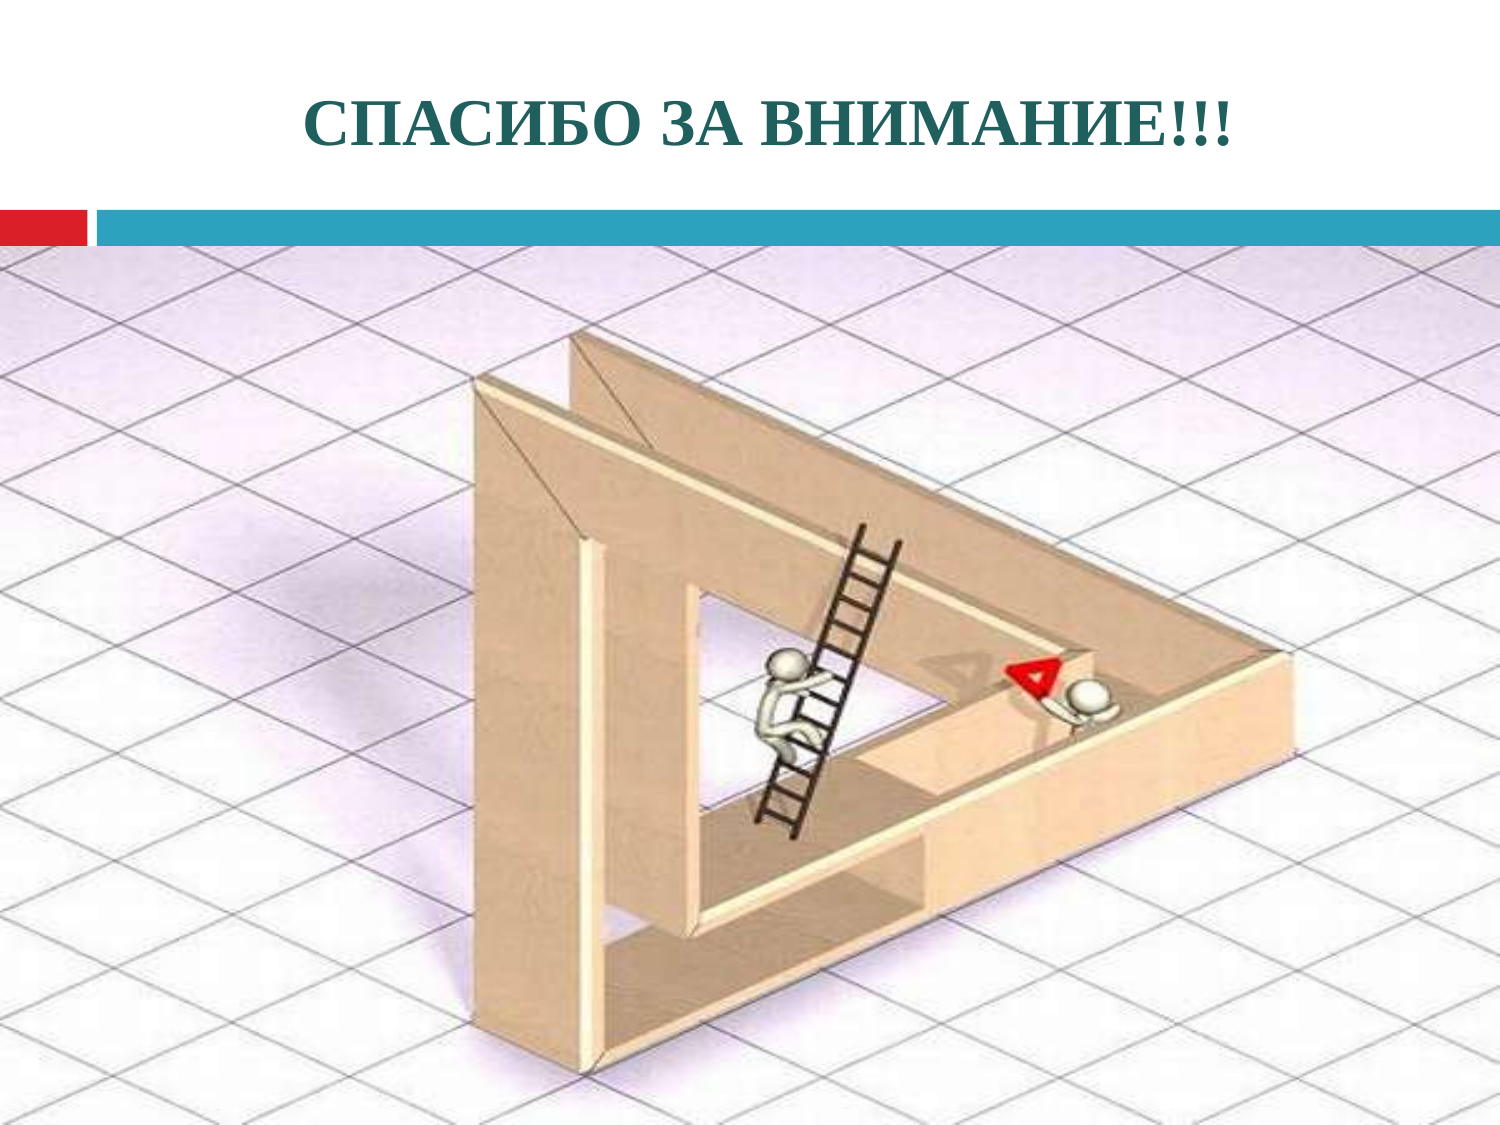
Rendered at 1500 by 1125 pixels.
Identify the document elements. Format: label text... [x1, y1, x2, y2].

title СПАСИБО ЗА ВНИМАНИЕ!!! [100, 37, 1438, 200]
picture [0, 245, 1500, 1125]
